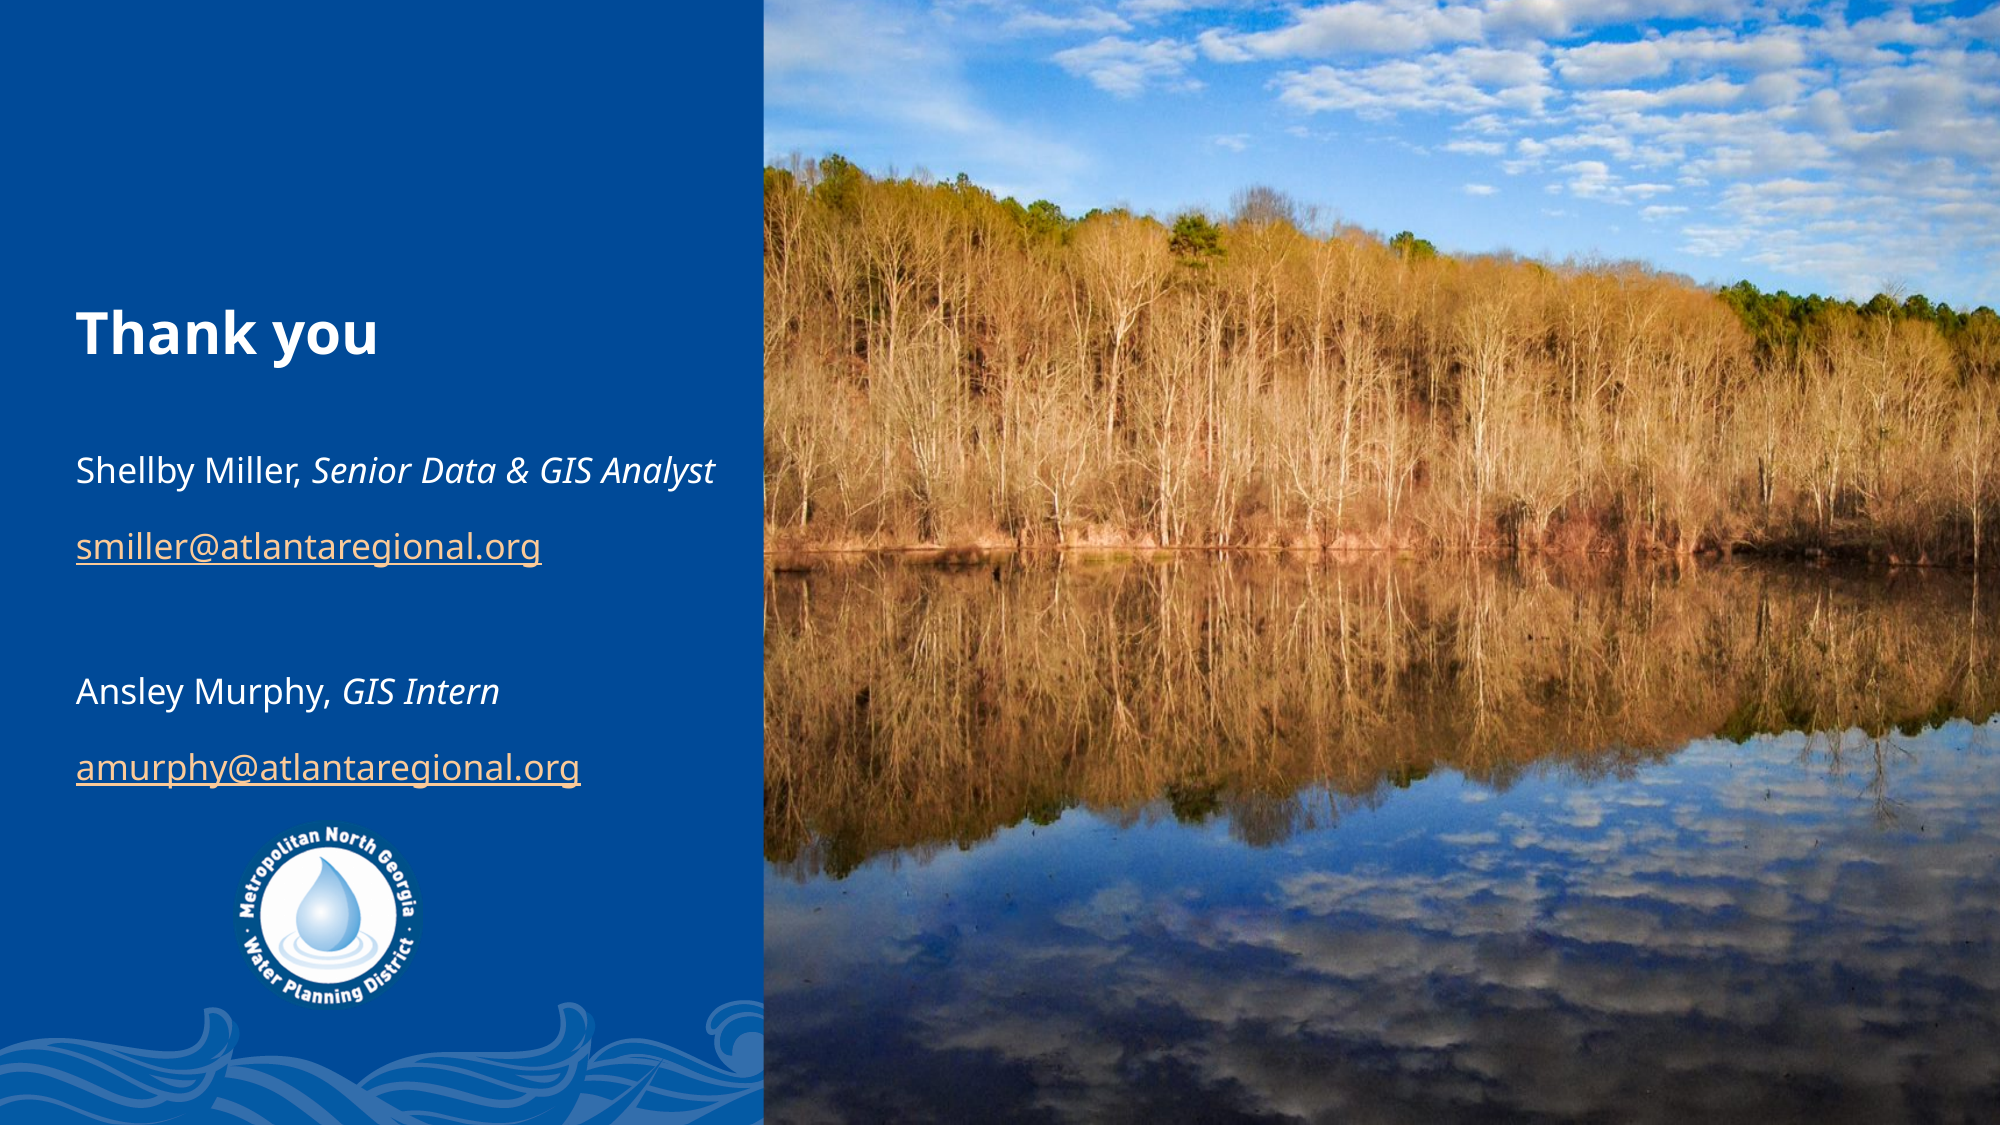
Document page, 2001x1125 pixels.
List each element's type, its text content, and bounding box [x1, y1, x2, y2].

picture [763, 0, 2000, 1125]
picture [233, 820, 423, 1010]
list Shellby Miller, Senior Data & GIS Analyst smiller@atlantaregional.org Ansley Murphy, GIS Intern amurphy@atlantaregional.org [60, 445, 763, 972]
title Thank you [60, 190, 625, 375]
